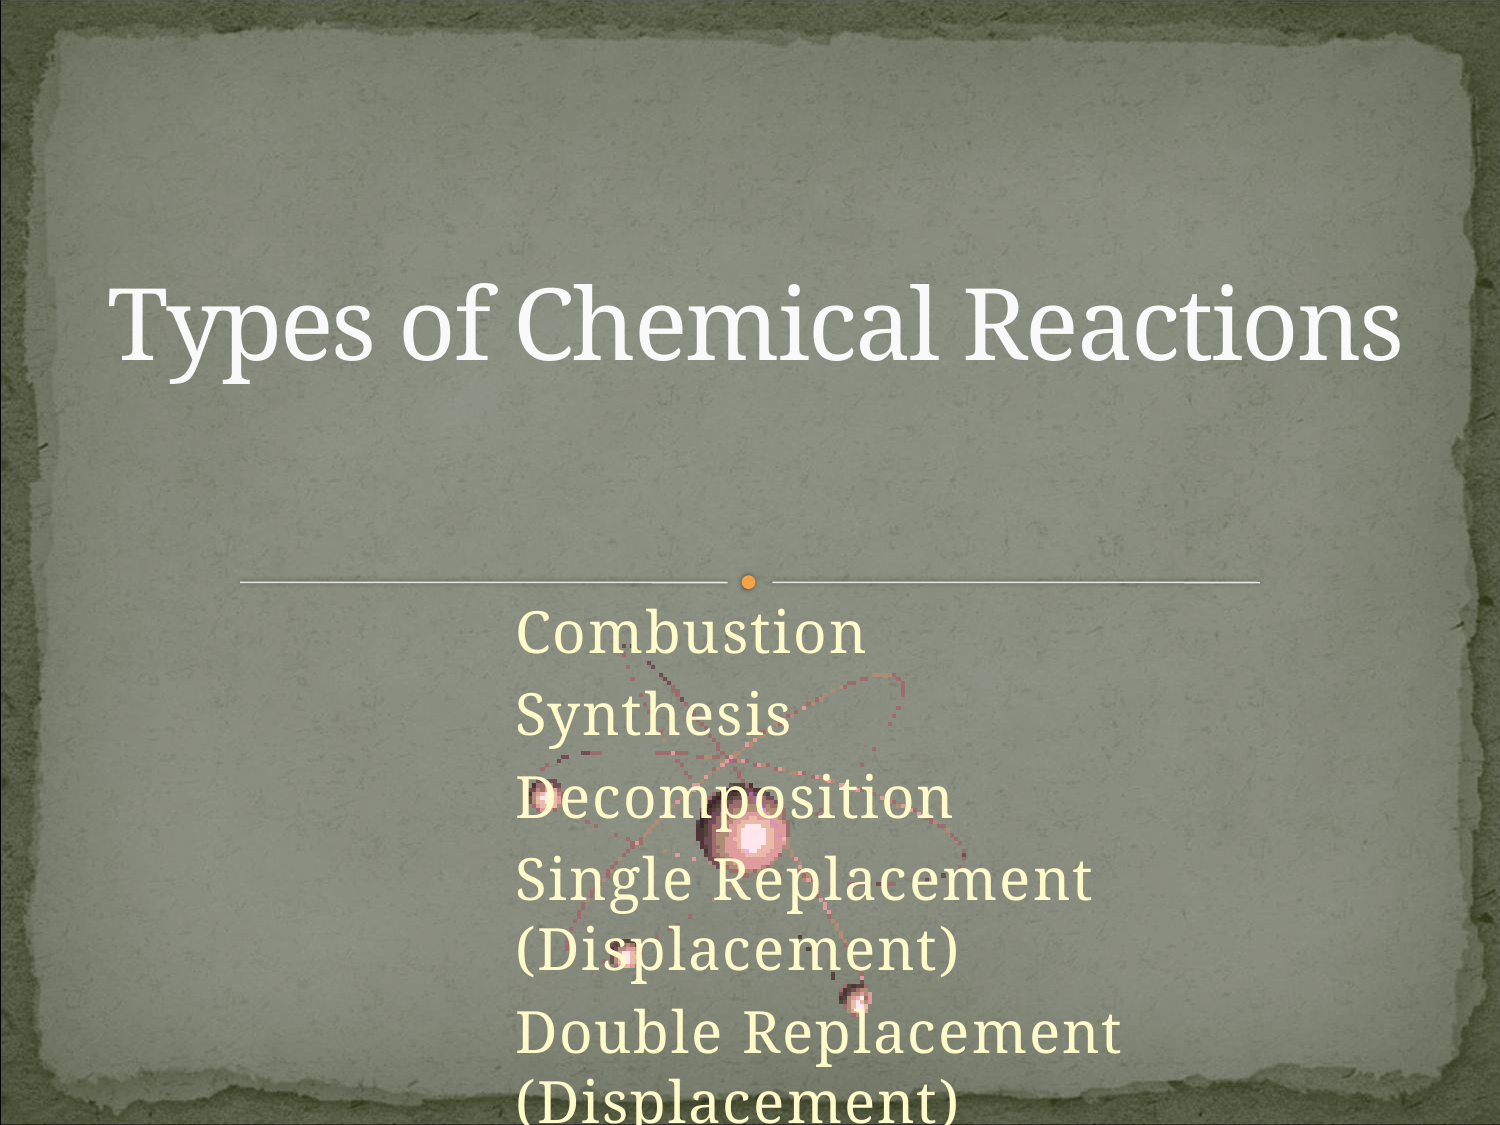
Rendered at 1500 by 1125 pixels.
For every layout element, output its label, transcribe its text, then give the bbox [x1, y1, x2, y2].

subtitle Combustion Synthesis Decomposition Single Replacement (Displacement) Double Replacement (Displacement) Acid-Base [500, 587, 1475, 1075]
picture [0, 0, 1500, 1125]
title Types of Chemical Reactions [74, 62, 1438, 388]
